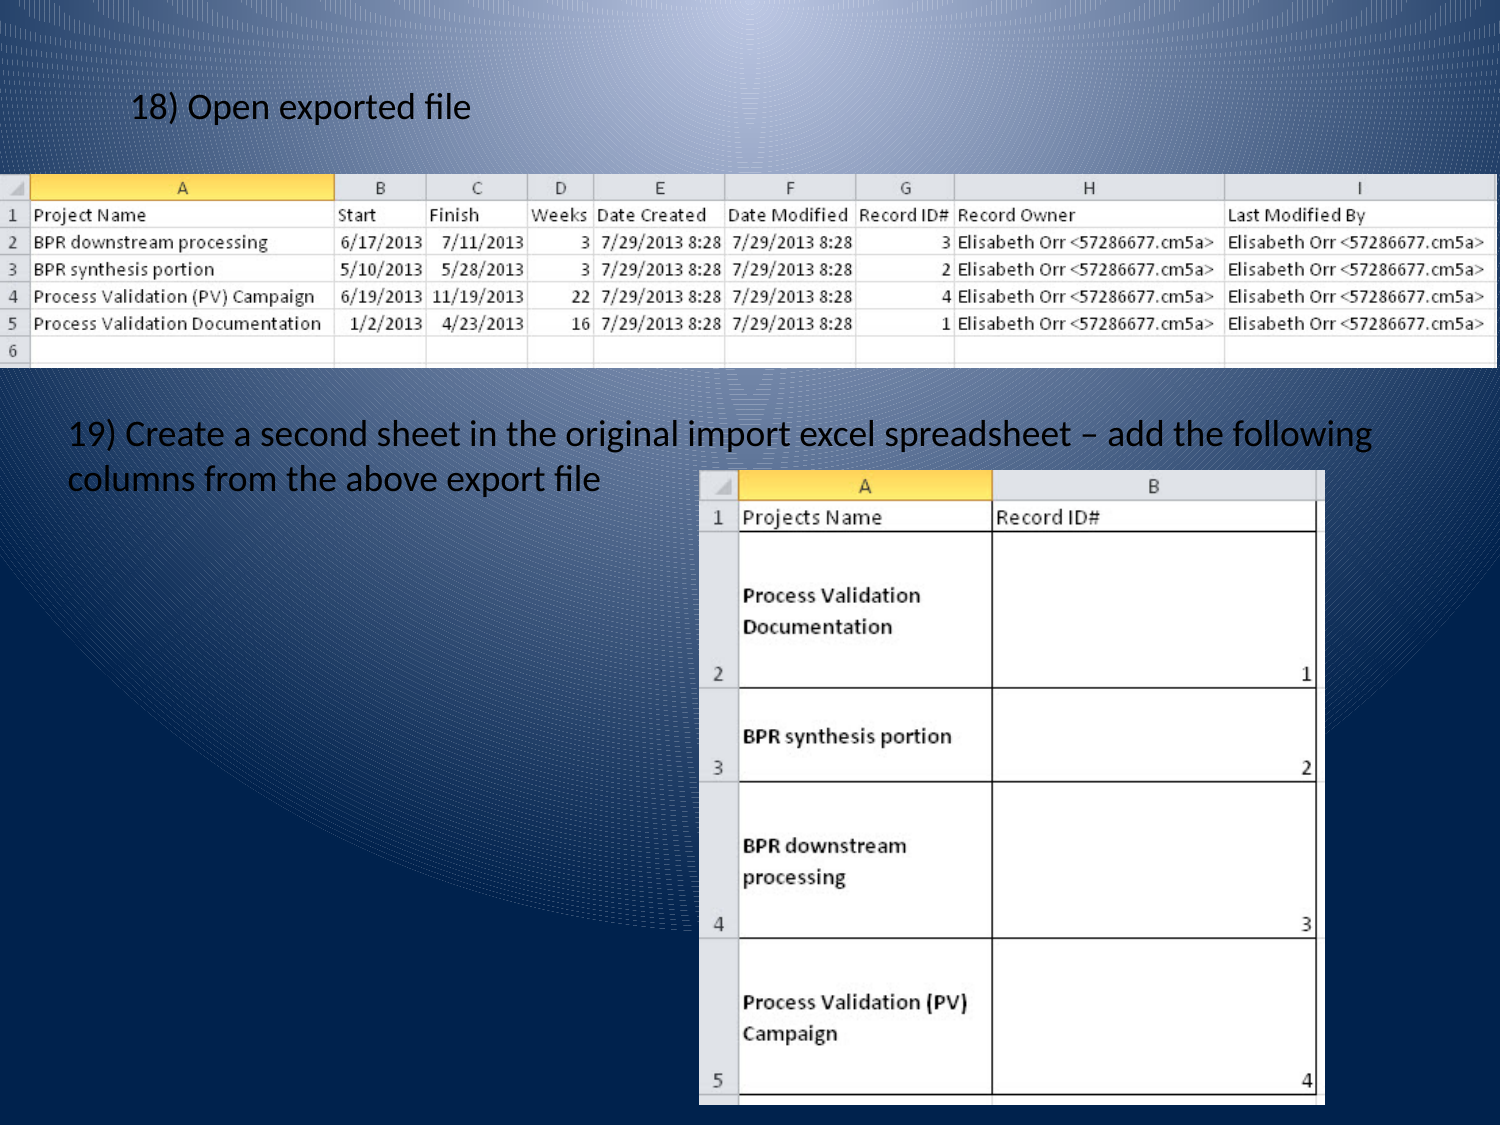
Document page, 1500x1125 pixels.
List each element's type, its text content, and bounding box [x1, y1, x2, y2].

text_box 19) Create a second sheet in the original import excel spreadsheet – add the following columns from the above export file [52, 401, 1450, 507]
picture [699, 470, 1326, 1106]
text_box 18) Open exported file [114, 74, 487, 135]
picture [0, 174, 1497, 369]
